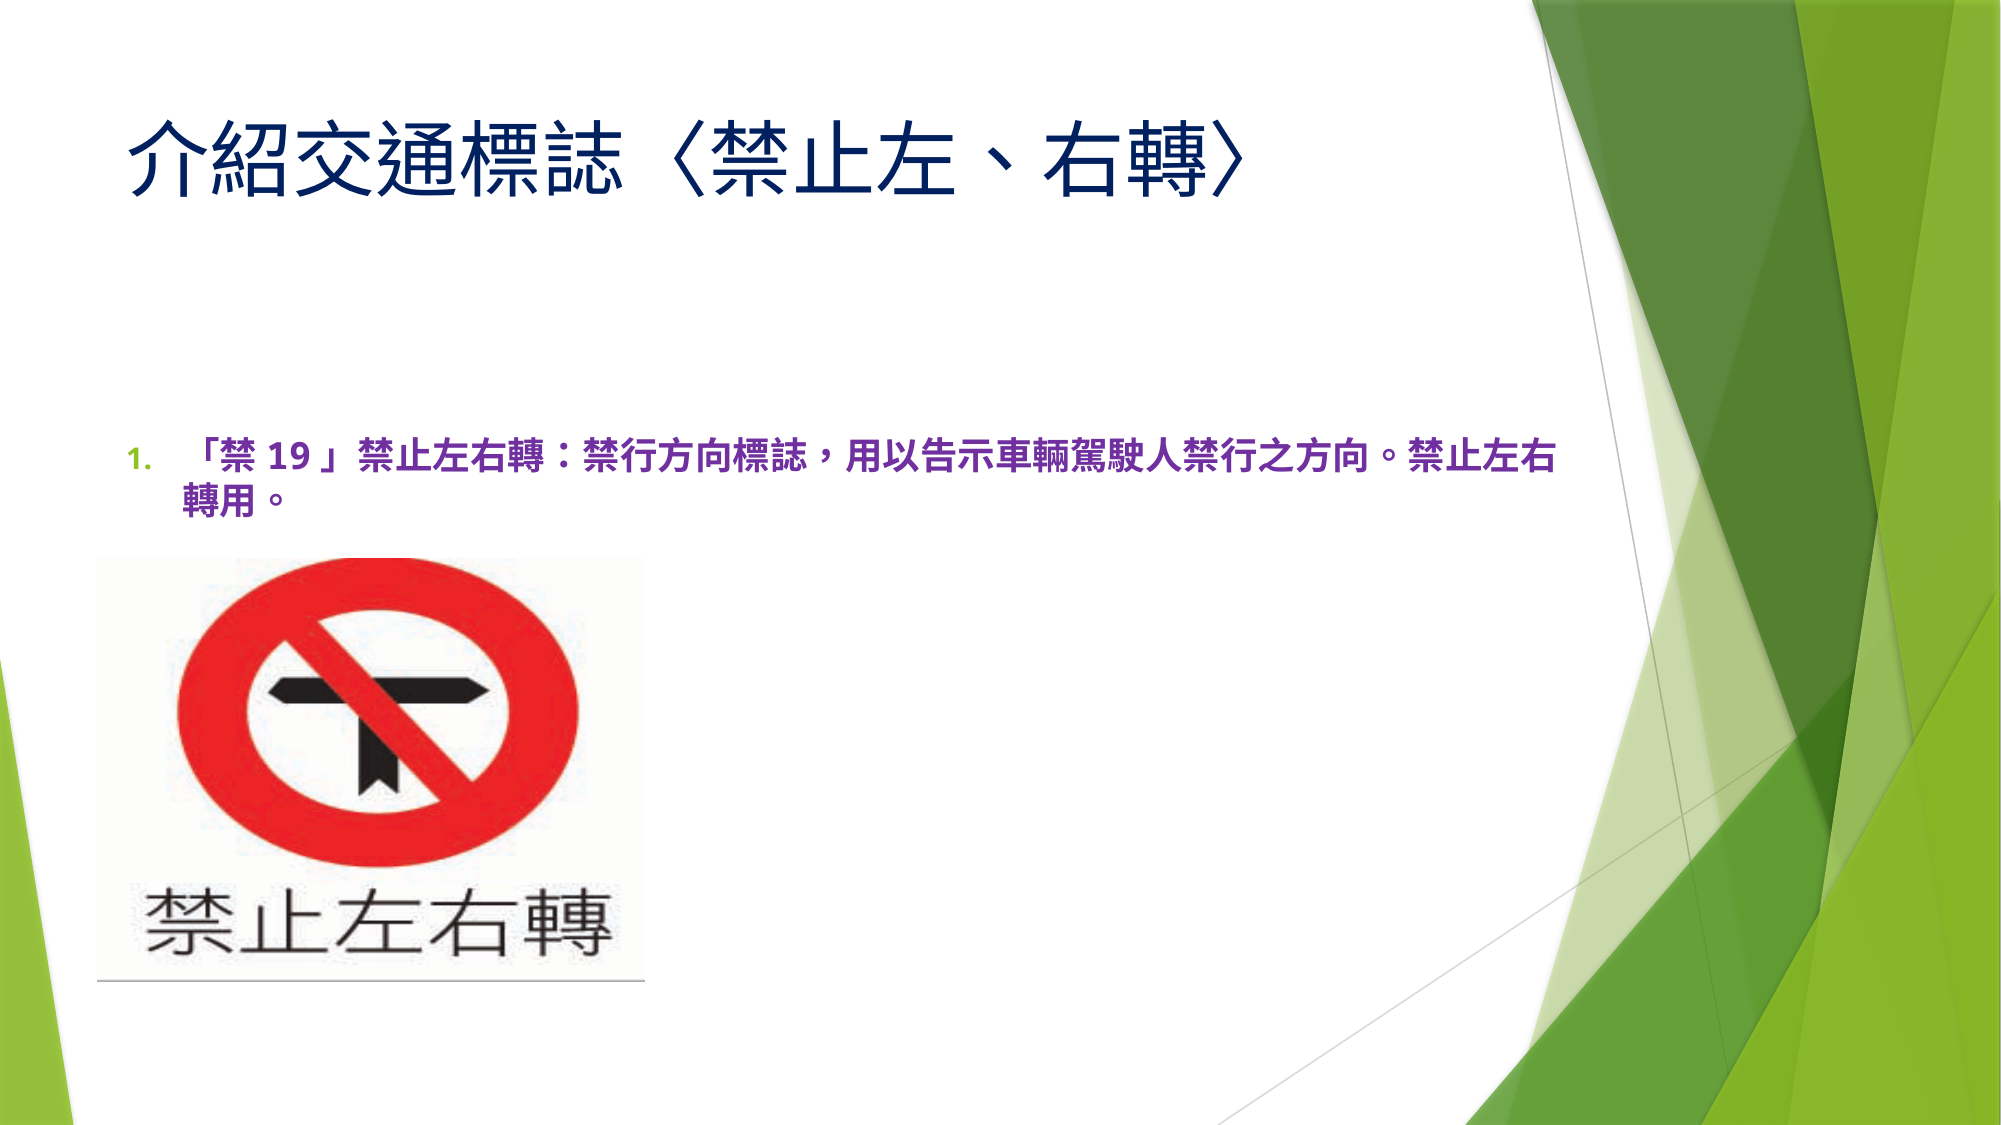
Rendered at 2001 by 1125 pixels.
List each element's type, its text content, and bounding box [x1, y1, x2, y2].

picture [96, 557, 646, 982]
title 介紹交通標誌〈禁止左、右轉〉 [111, 99, 1522, 317]
list 「禁19」禁止左右轉：禁行方向標誌，用以告示車輛駕駛人禁行之方向。禁止左右轉用。 相關圖片 [111, 358, 1577, 996]
